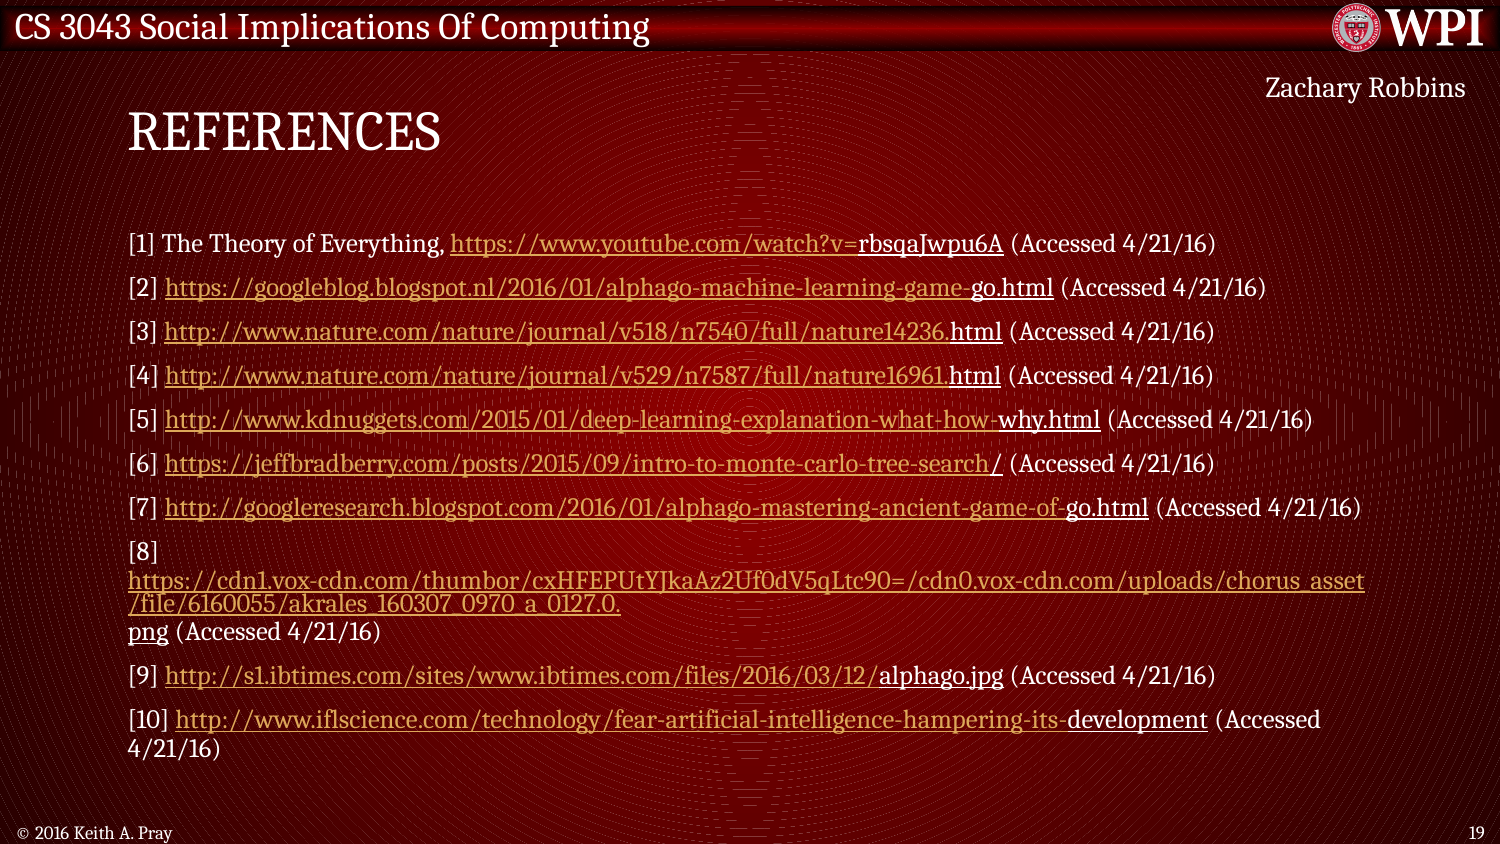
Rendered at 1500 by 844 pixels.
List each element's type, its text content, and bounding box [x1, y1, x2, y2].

list [1] The Theory of Everything, https://www.youtube.com/watch?v=rbsqaJwpu6A (Accessed 4/21/16) [2] https://googleblog.blogspot.nl/2016/01/alphago-machine-learning-game-go.html (Accessed 4/21/16) [3] http://www.nature.com/nature/journal/v518/n7540/full/nature14236.html (Accessed 4/21/16) [4] http://www.nature.com/nature/journal/v529/n7587/full/nature16961.html (Accessed 4/21/16) [5] http://www.kdnuggets.com/2015/01/deep-learning-explanation-what-how-why.html (Accessed 4/21/16) [6] https://jeffbradberry.com/posts/2015/09/intro-to-monte-carlo-tree-search/ (Accessed 4/21/16) [7] http://googleresearch.blogspot.com/2016/01/alphago-mastering-ancient-game-of-go.html (Accessed 4/21/16) [8] https://cdn1.vox-cdn.com/thumbor/cxHFEPUtYJkaAz2Uf0dV5qLtc90=/cdn0.vox-cdn.com/uploads/chorus_asset/file/6160055/akrales_160307_0970_a_0127.0.png (Accessed 4/21/16) [9] http://s1.ibtimes.com/sites/www.ibtimes.com/files/2016/03/12/alphago.jpg (Accessed 4/21/16) [10] http://www.iflscience.com/technology/fear-artificial-intelligence-hampering-its-development (Accessed 4/21/16) [112, 221, 1388, 772]
picture [1332, 3, 1483, 52]
slide_number 19 [1397, 819, 1500, 844]
footer © 2016 Keith A. Pray [0, 819, 913, 844]
title References [112, 59, 1388, 210]
text_box Zachary Robbins [1123, 61, 1481, 111]
